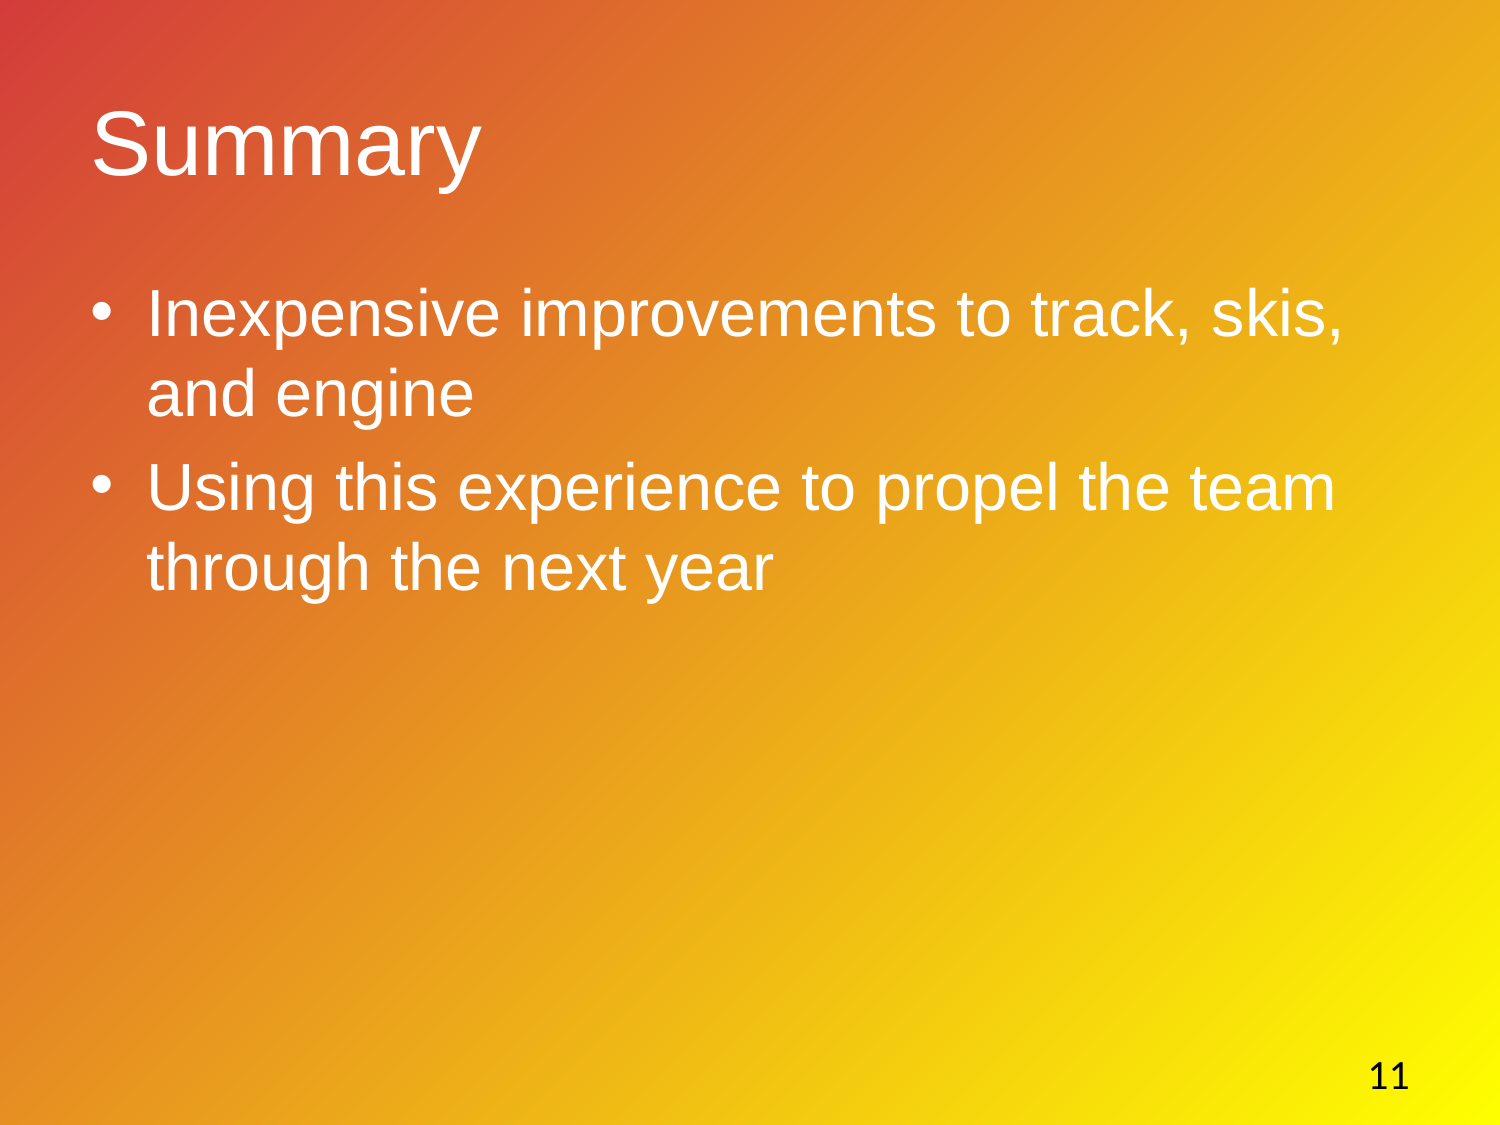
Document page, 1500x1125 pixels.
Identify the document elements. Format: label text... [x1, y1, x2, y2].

slide_number 11 [1074, 1042, 1425, 1103]
title Summary [75, 45, 1425, 233]
list Inexpensive improvements to track, skis, and engine Using this experience to propel the team through the next year [75, 262, 1425, 1005]
